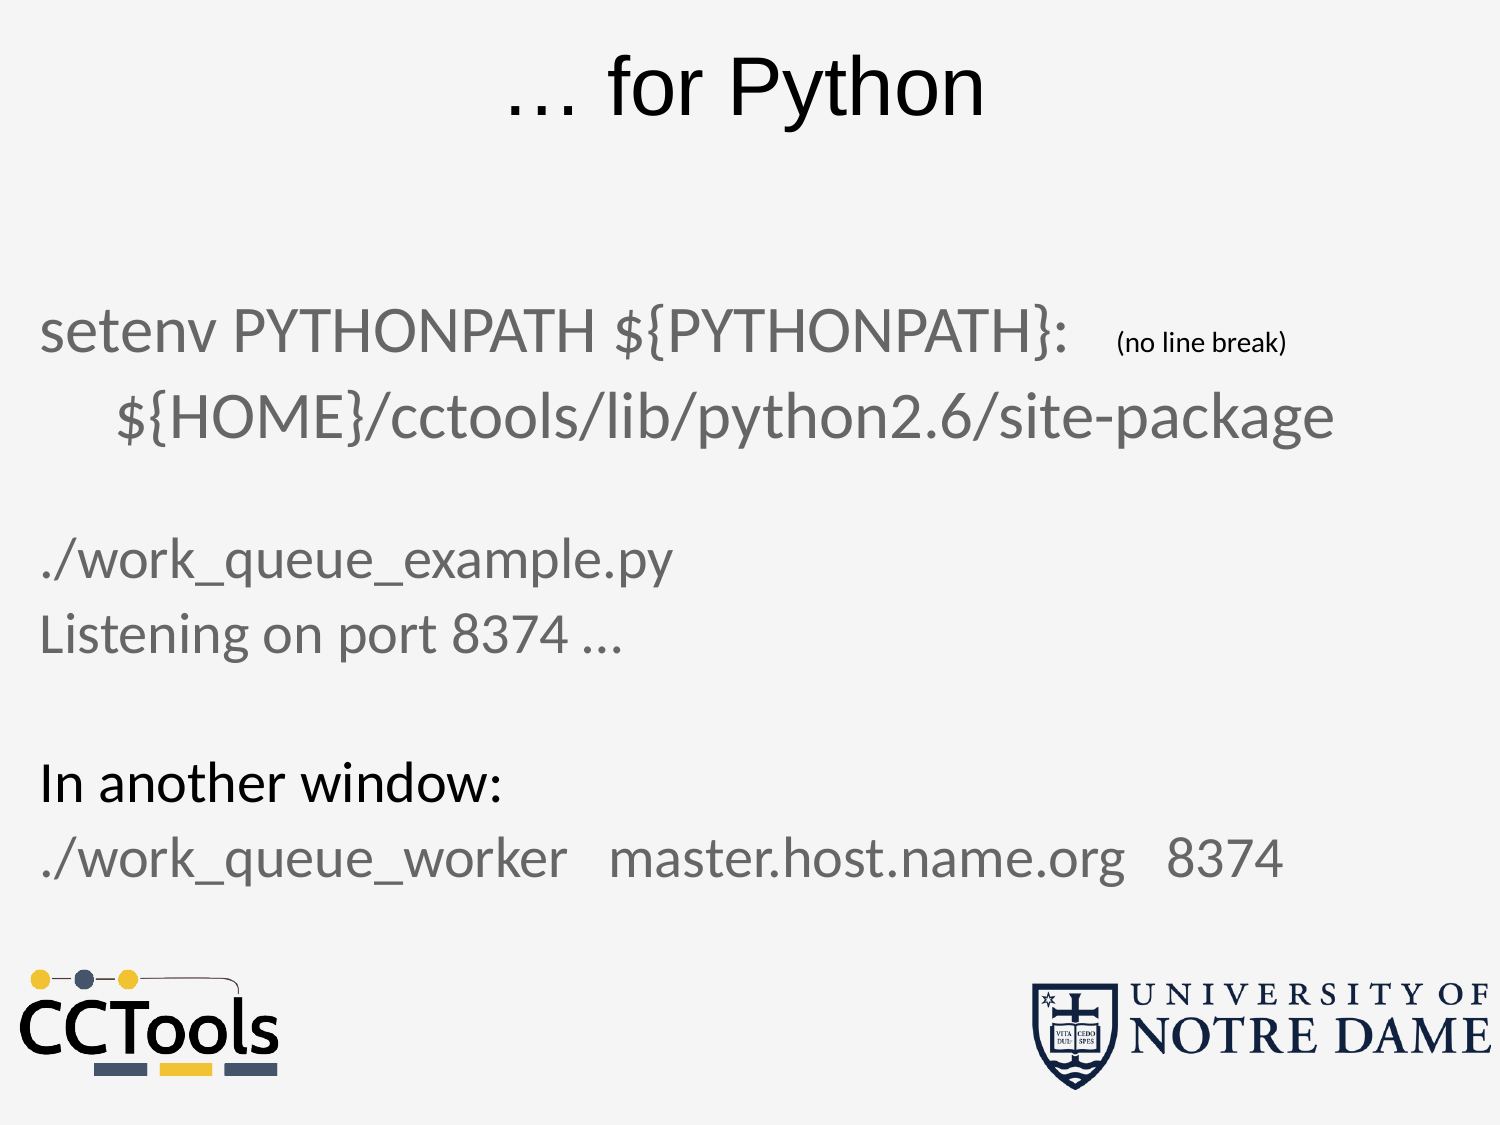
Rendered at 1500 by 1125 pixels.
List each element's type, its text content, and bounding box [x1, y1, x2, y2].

text_box setenv PYTHONPATH ${PYTHONPATH}: (no line break) ${HOME}/cctools/lib/python2.6/site-package ./work_queue_example.py Listening on port 8374 … In another window: ./work_queue_worker master.host.name.org 8374 [24, 194, 1500, 982]
picture [1032, 982, 1491, 1090]
picture [12, 963, 284, 1085]
text_box … for Python [62, 24, 1425, 171]
